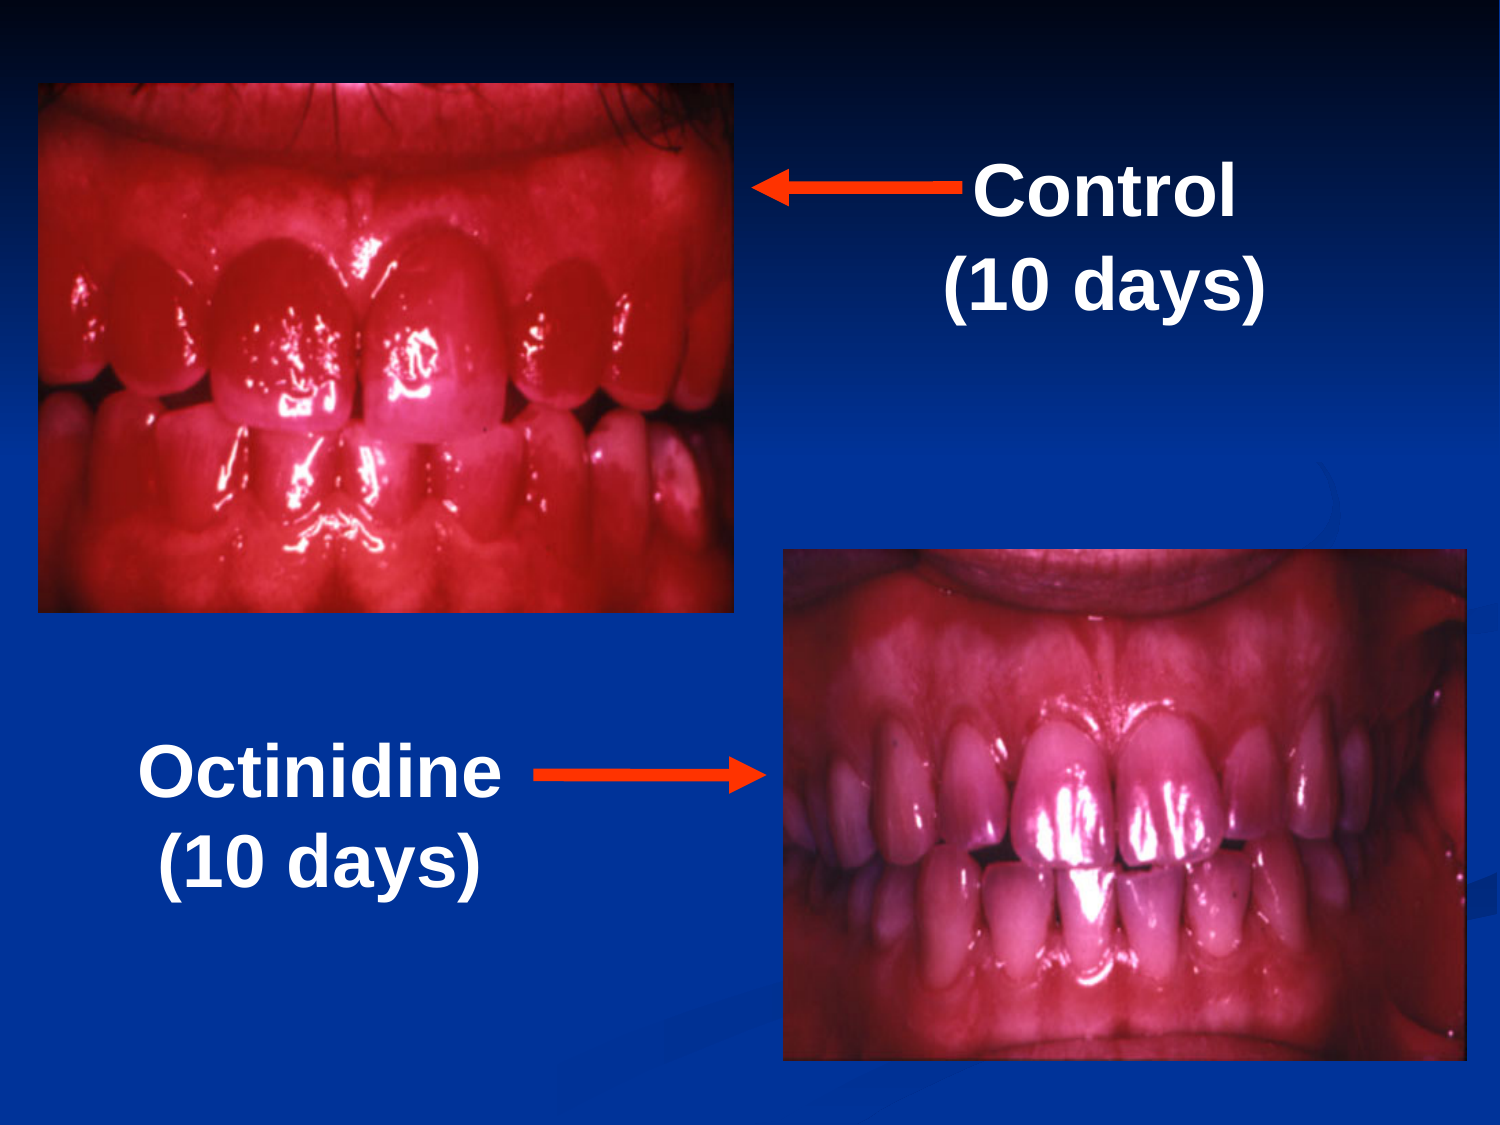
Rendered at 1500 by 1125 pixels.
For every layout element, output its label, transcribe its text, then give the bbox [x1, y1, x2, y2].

picture [38, 83, 734, 613]
text_box Control (10 days) [922, 151, 1289, 333]
text_box Octinidine (10 days) [112, 714, 529, 910]
text_box [533, 768, 767, 782]
picture [783, 549, 1467, 1062]
text_box [751, 181, 963, 194]
